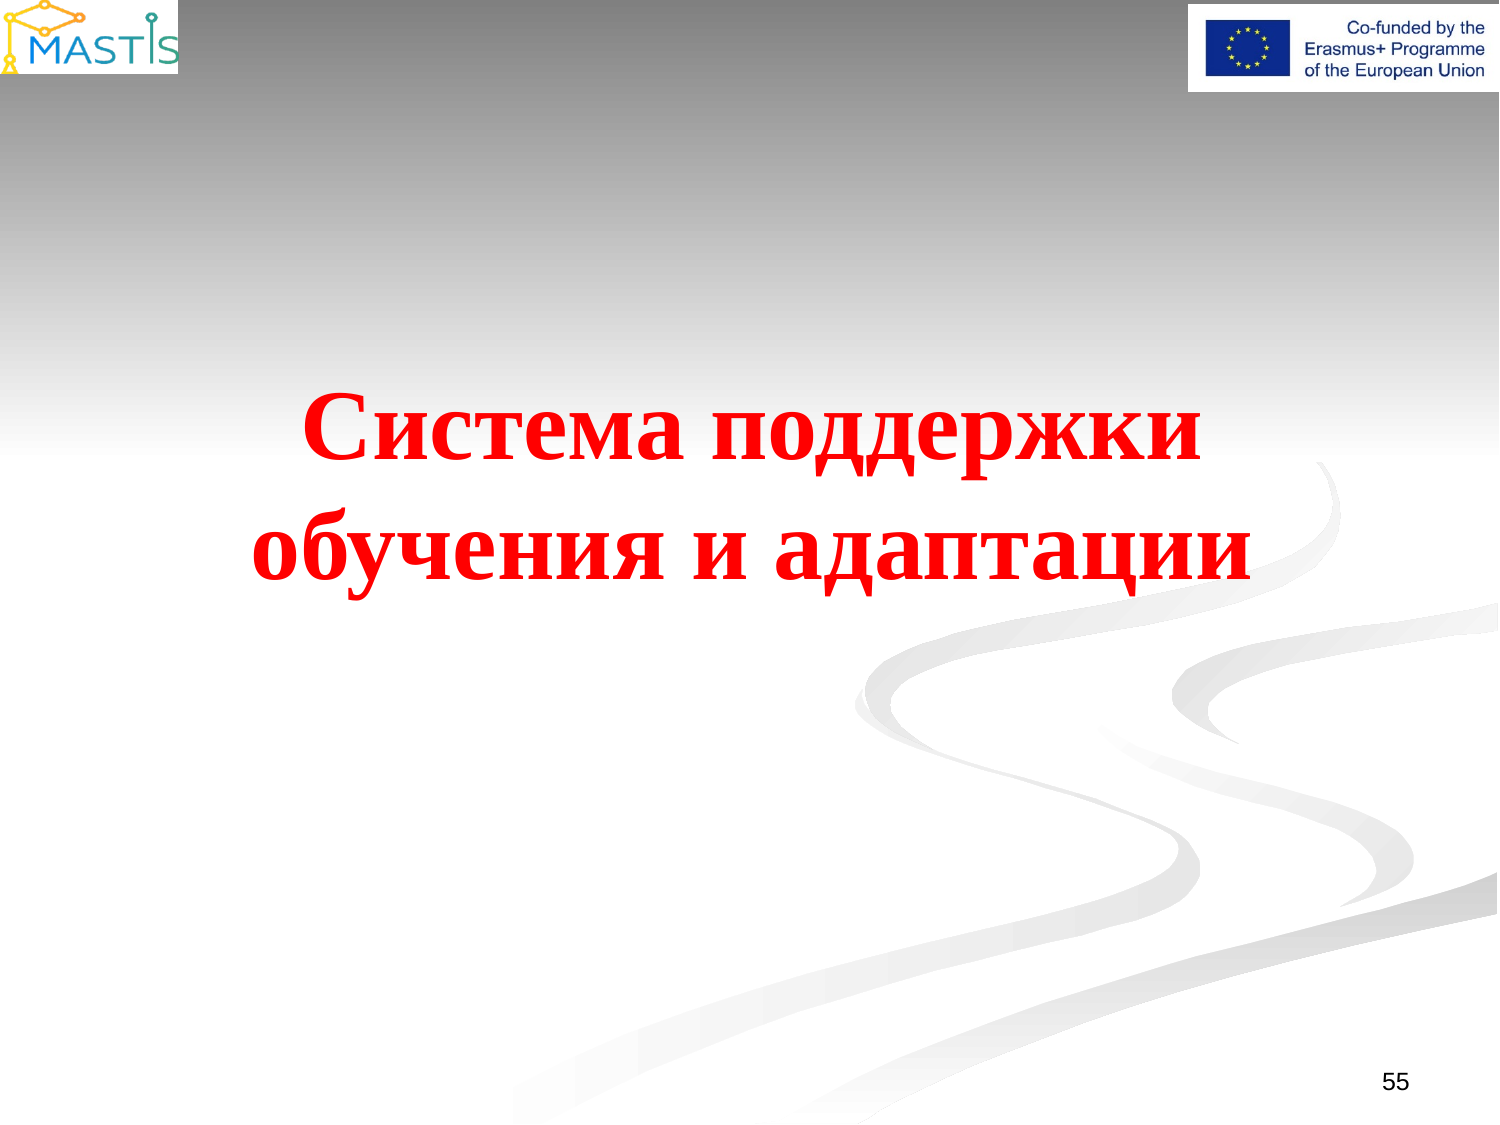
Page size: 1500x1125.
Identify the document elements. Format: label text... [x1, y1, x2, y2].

picture [0, 0, 179, 74]
picture [1188, 4, 1500, 92]
title Система поддержки обучения и адаптации [76, 385, 1427, 573]
slide_number 55 [1074, 1025, 1425, 1104]
